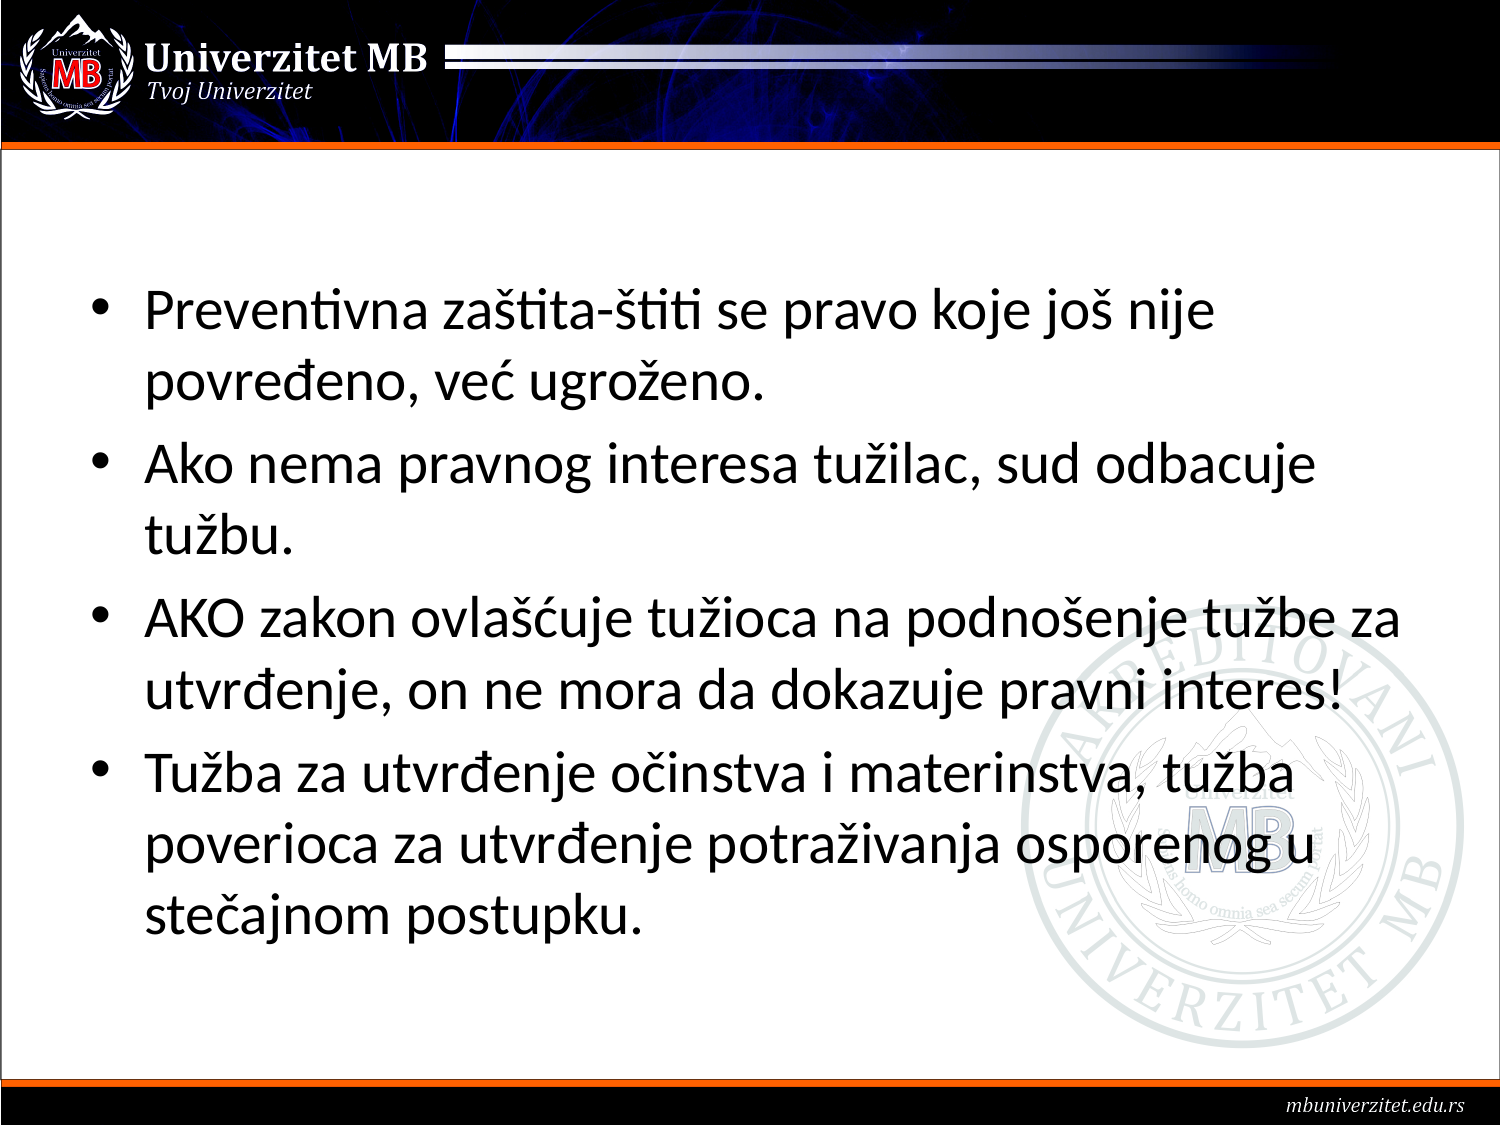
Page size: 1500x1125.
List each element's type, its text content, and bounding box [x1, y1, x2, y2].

picture [0, 0, 1500, 1125]
list Preventivna zaštita-štiti se pravo koje još nije povređeno, već ugroženo. Ako nema pravnog interesa tužilac, sud odbacuje tužbu. AKO zakon ovlašćuje tužioca na podnošenje tužbe za utvrđenje, on ne mora da dokazuje pravni interes! Tužba za utvrđenje očinstva i materinstva, tužba poverioca za utvrđenje potraživanja osporenog u stečajnom postupku. [75, 262, 1425, 1005]
